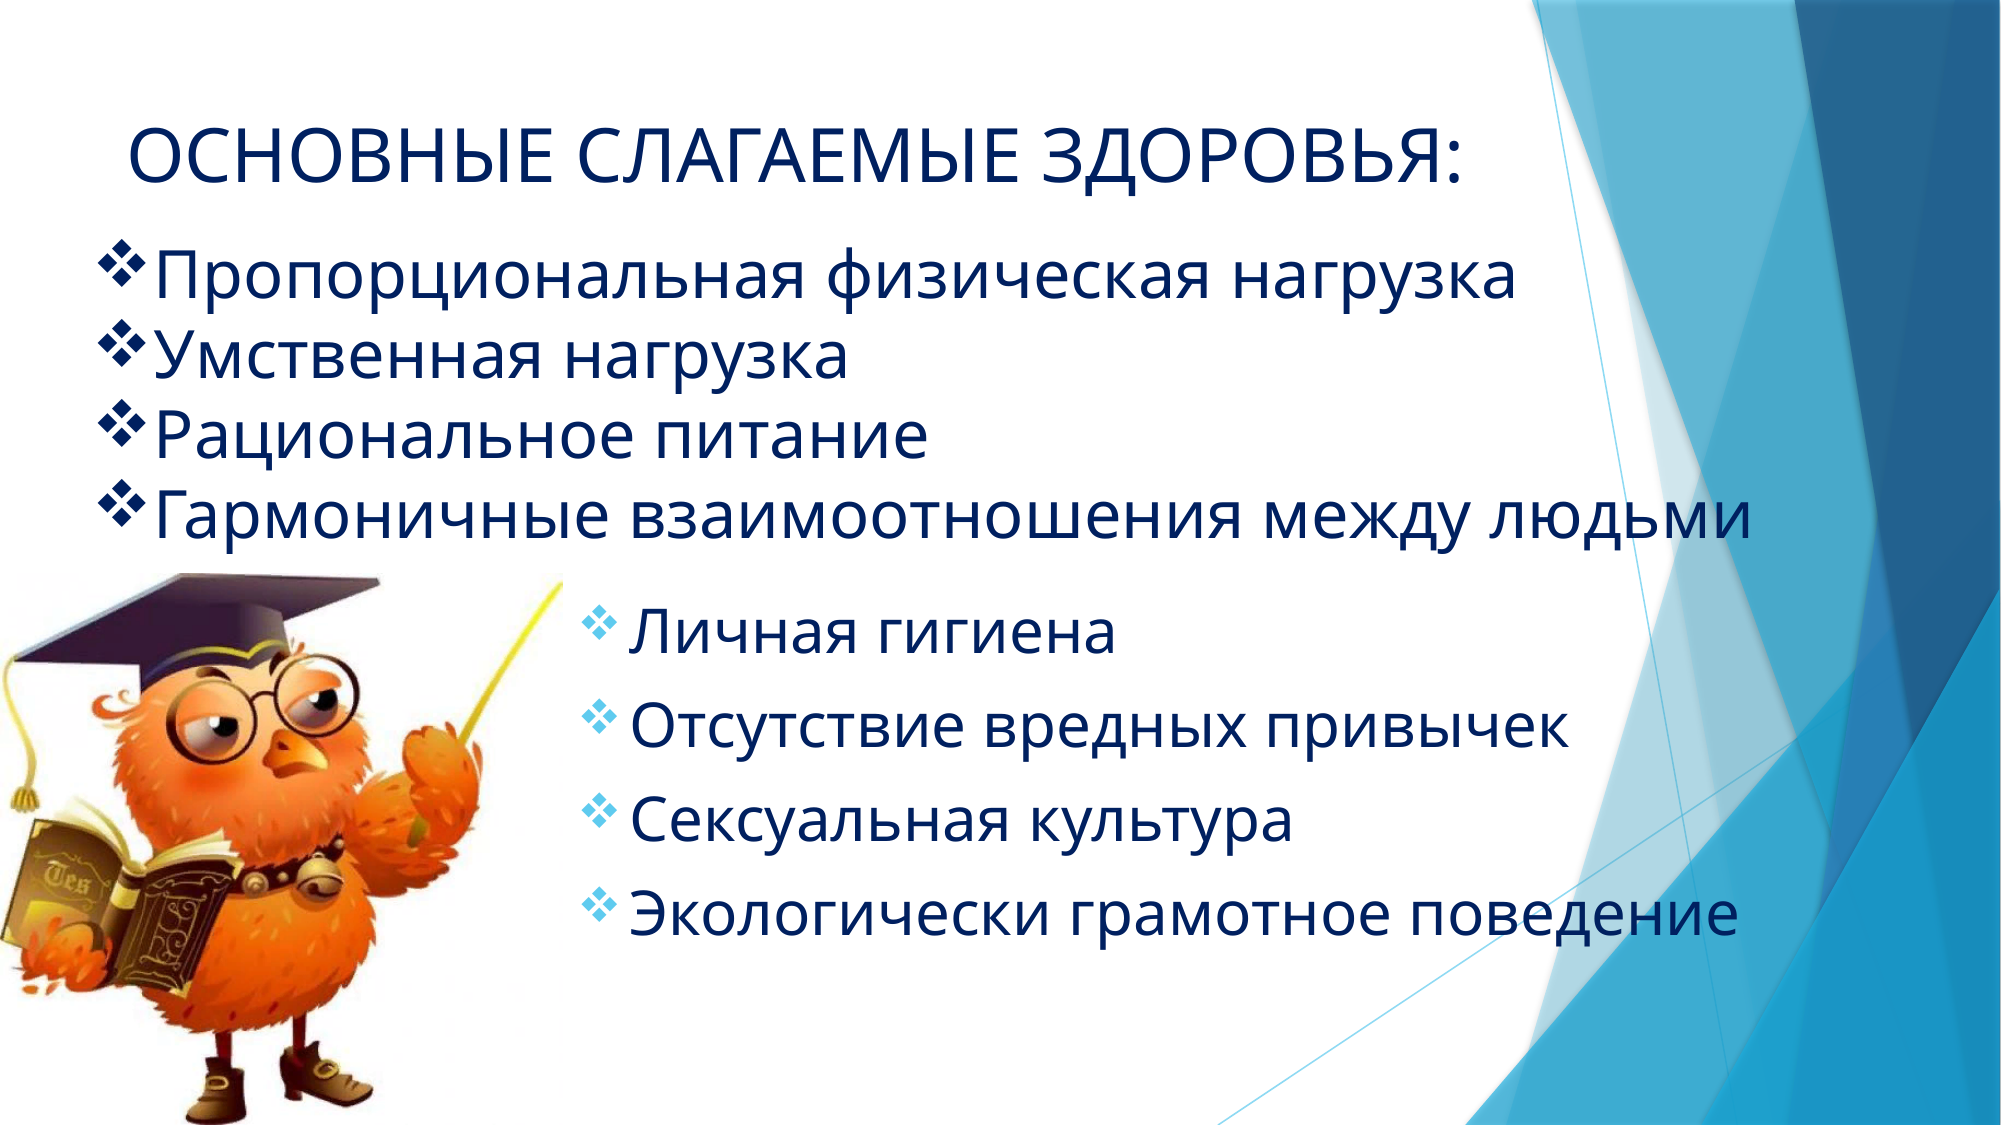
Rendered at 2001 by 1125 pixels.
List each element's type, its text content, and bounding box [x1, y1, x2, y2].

text_box Пропорциональная физическая нагрузка Умственная нагрузка Рациональное питание Гармоничные взаимоотношения между людьми [78, 224, 1885, 605]
picture [0, 573, 563, 1125]
list Личная гигиена Отсутствие вредных привычек Сексуальная культура Экологически грамотное поведение [568, 584, 1973, 958]
title ОСНОВНЫЕ СЛАГАЕМЫЕ ЗДОРОВЬЯ: [111, 99, 1522, 224]
